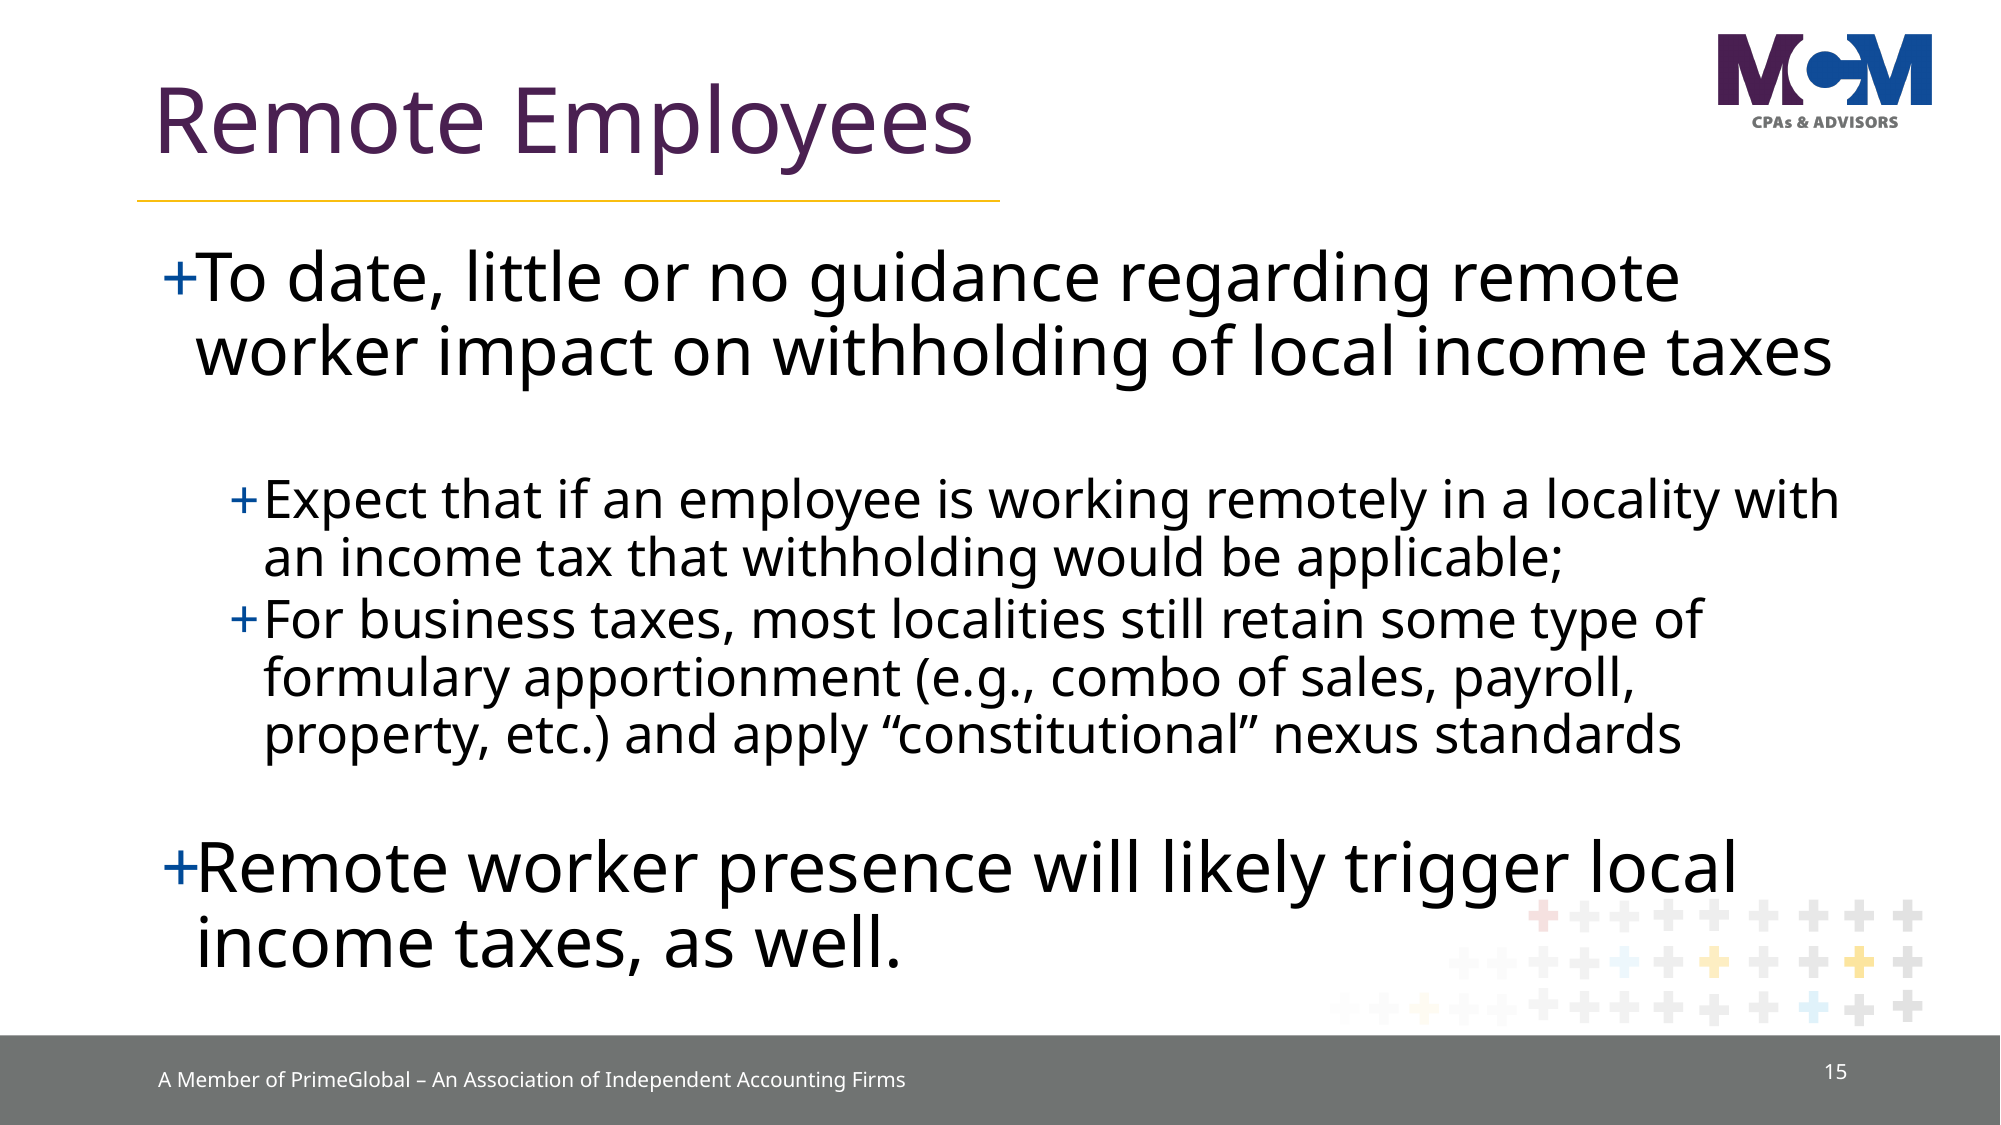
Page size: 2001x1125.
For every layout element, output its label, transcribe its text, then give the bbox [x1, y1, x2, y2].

footer A Member of PrimeGlobal – An Association of Independent Accounting Firms [143, 1049, 1031, 1109]
title Remote Employees [137, 59, 1863, 188]
picture [1718, 34, 1932, 128]
slide_number 15 [1412, 1042, 1863, 1103]
list To date, little or no guidance regarding remote worker impact on withholding of local income taxes Expect that if an employee is working remotely in a locality with an income tax that withholding would be applicable; For business taxes, most localities still retain some type of formulary apportionment (e.g., combo of sales, payroll, property, etc.) and apply “constitutional” nexus standards Remote worker presence will likely trigger local income taxes, as well. [137, 235, 1863, 1014]
